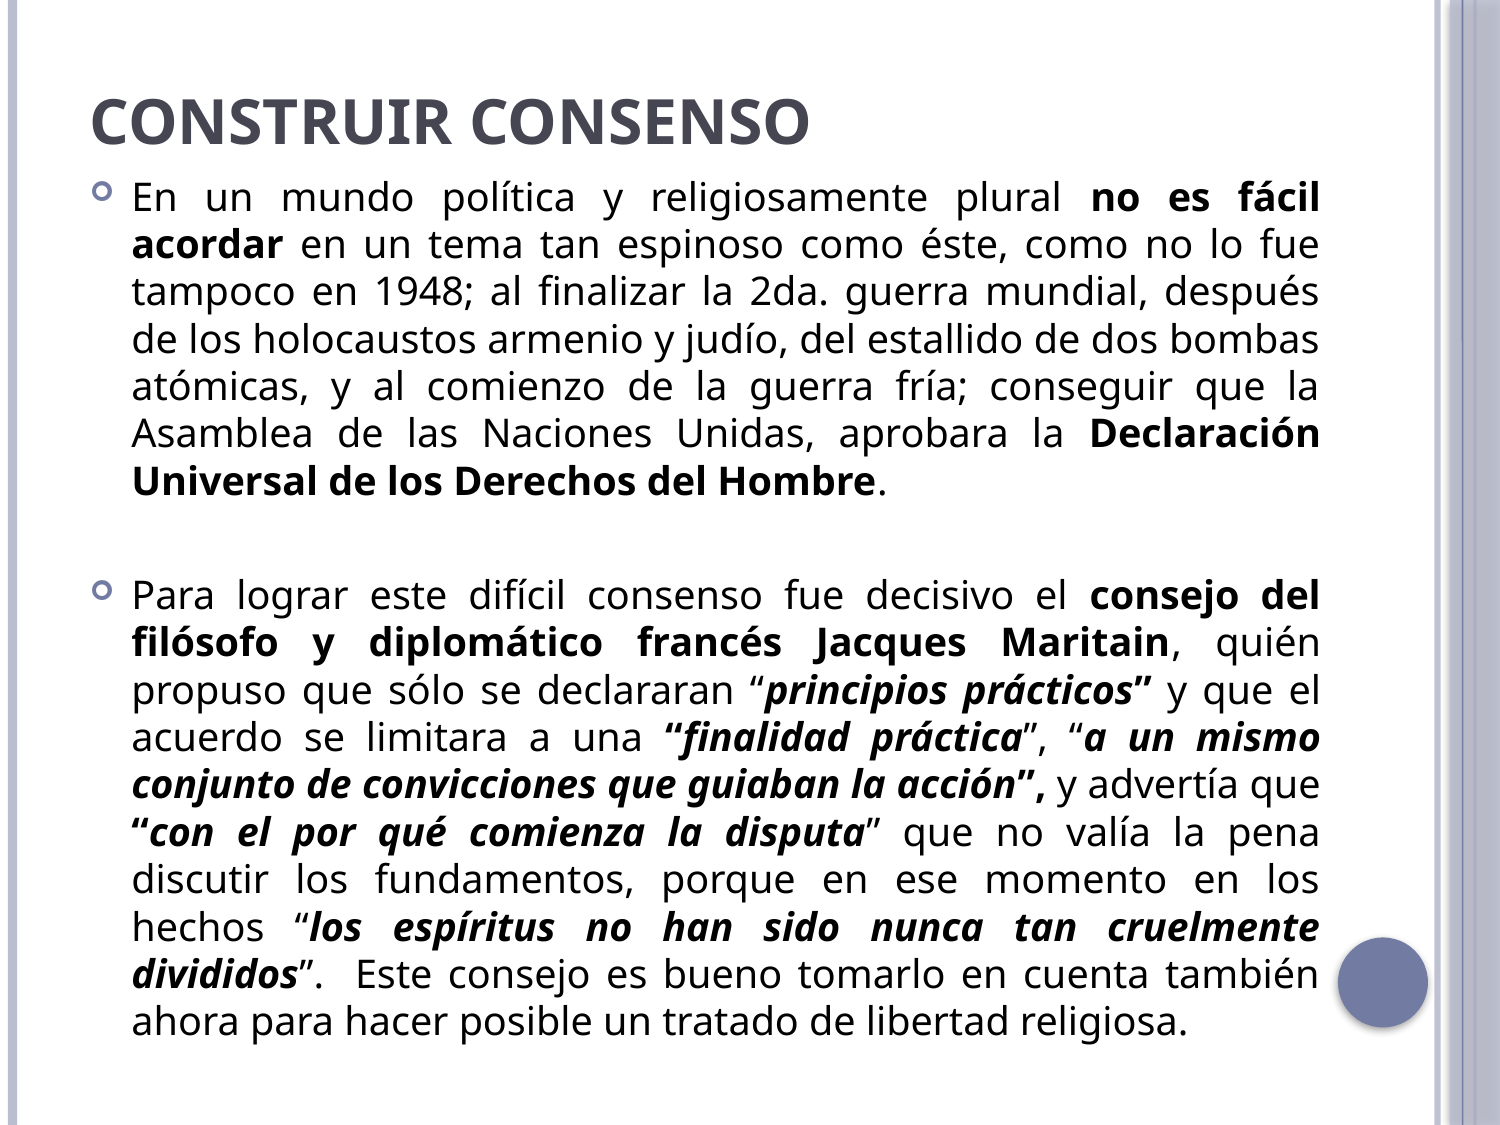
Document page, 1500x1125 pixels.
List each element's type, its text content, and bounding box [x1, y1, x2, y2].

title Construir consenso [75, 45, 1300, 164]
list En un mundo política y religiosamente plural no es fácil acordar en un tema tan espinoso como éste, como no lo fue tampoco en 1948; al finalizar la 2da. guerra mundial, después de los holocaustos armenio y judío, del estallido de dos bombas atómicas, y al comienzo de la guerra fría; conseguir que la Asamblea de las Naciones Unidas, aprobara la Declaración Universal de los Derechos del Hombre. Para lograr este difícil consenso fue decisivo el consejo del filósofo y diplomático francés Jacques Maritain, quién propuso que sólo se declararan “principios prácticos” y que el acuerdo se limitara a una “finalidad práctica”, “a un mismo conjunto de convicciones que guiaban la acción”, y advertía que “con el por qué comienza la disputa” que no valía la pena discutir los fundamentos, porque en ese momento en los hechos “los espíritus no han sido nunca tan cruelmente divididos”. Este consejo es bueno tomarlo en cuenta también ahora para hacer posible un tratado de libertad religiosa. [75, 164, 1336, 1062]
